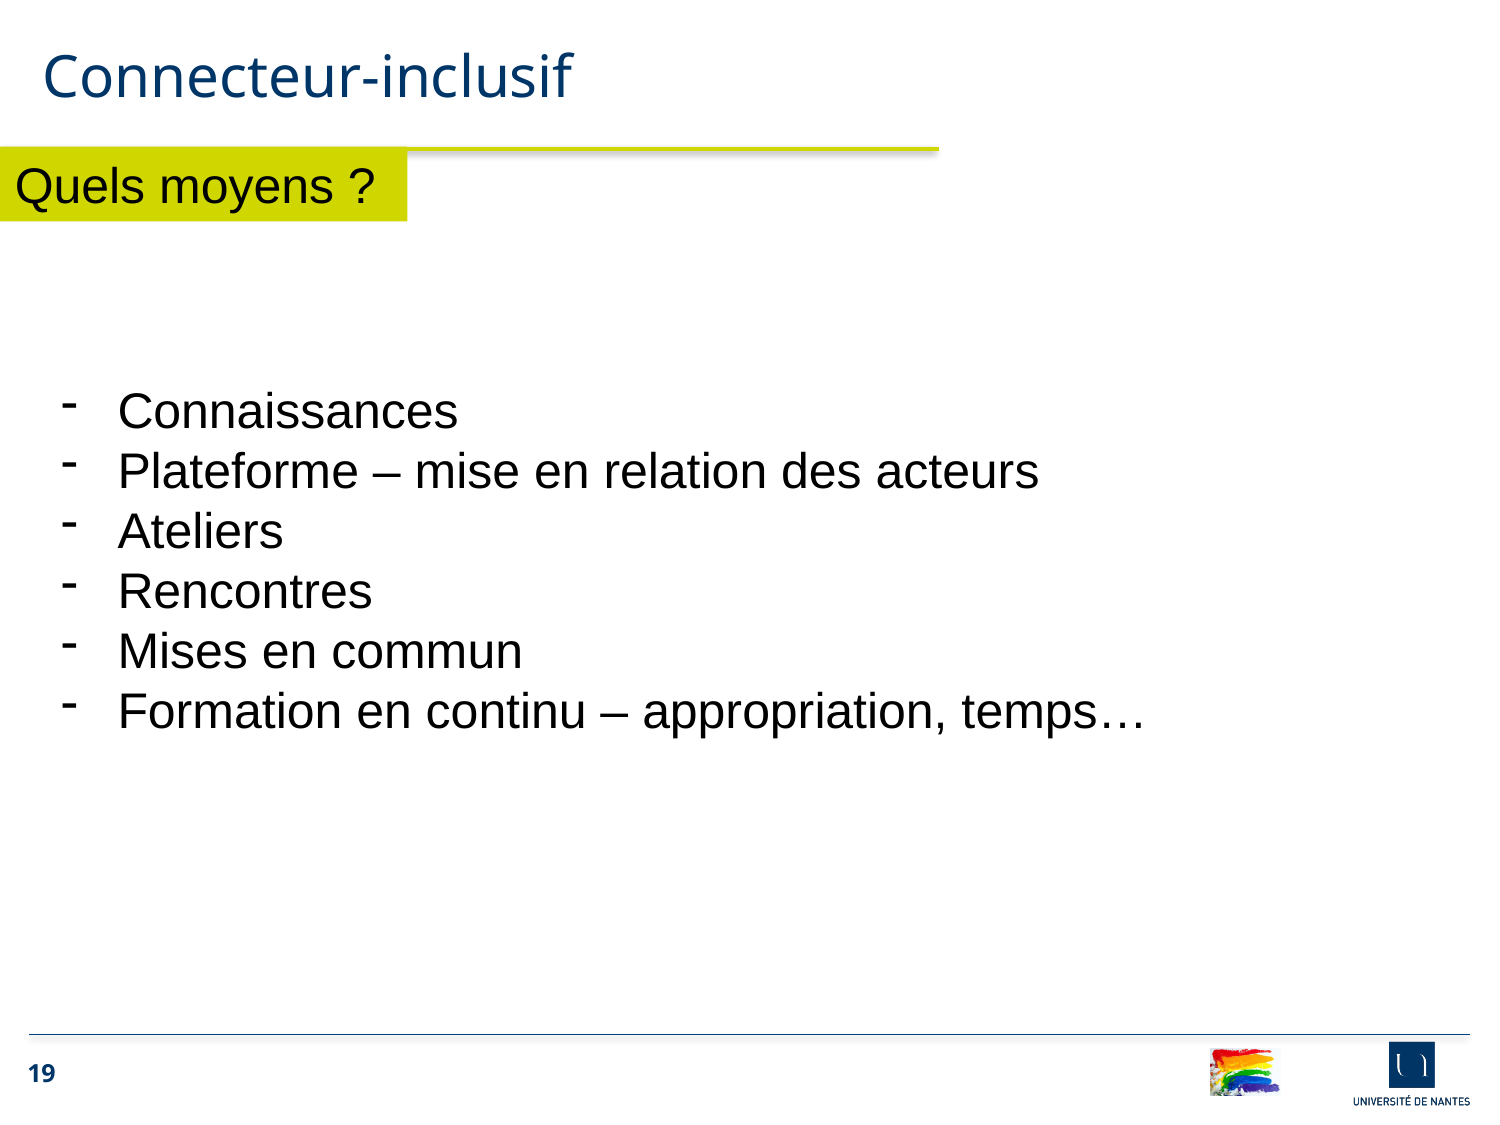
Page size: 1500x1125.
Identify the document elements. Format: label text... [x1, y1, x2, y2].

picture [1210, 1048, 1281, 1096]
text_box Quels moyens ? [0, 146, 408, 222]
list Connecteur-inclusif [27, 0, 1348, 149]
text_box Connaissances Plateforme – mise en relation des acteurs Ateliers Rencontres Mises en commun Formation en continu – appropriation, temps… [46, 370, 1311, 746]
picture [1352, 1040, 1471, 1106]
